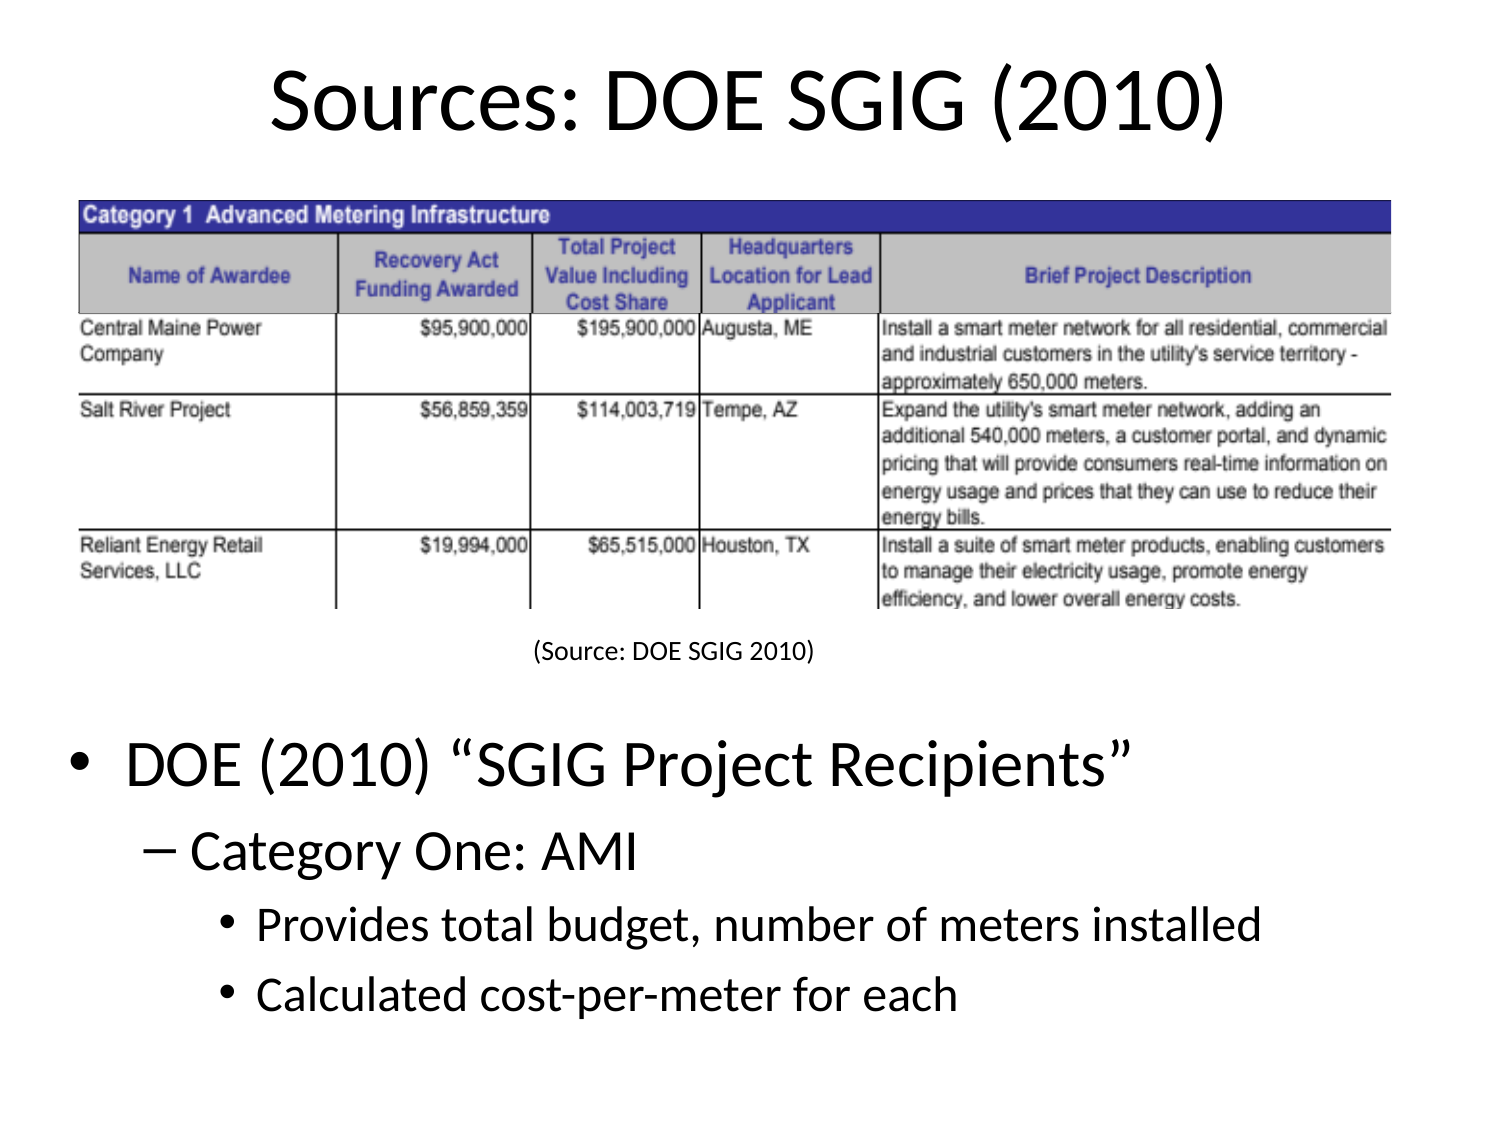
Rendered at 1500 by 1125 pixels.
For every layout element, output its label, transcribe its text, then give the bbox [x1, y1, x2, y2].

text_box (Source: DOE SGIG 2010) [485, 624, 863, 675]
text_box DOE (2010) “SGIG Project Recipients” Category One: AMI Provides total budget, number of meters installed Calculated cost-per-meter for each [53, 712, 1417, 1075]
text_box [78, 199, 1392, 609]
title Sources: DOE SGIG (2010) [75, 0, 1425, 188]
